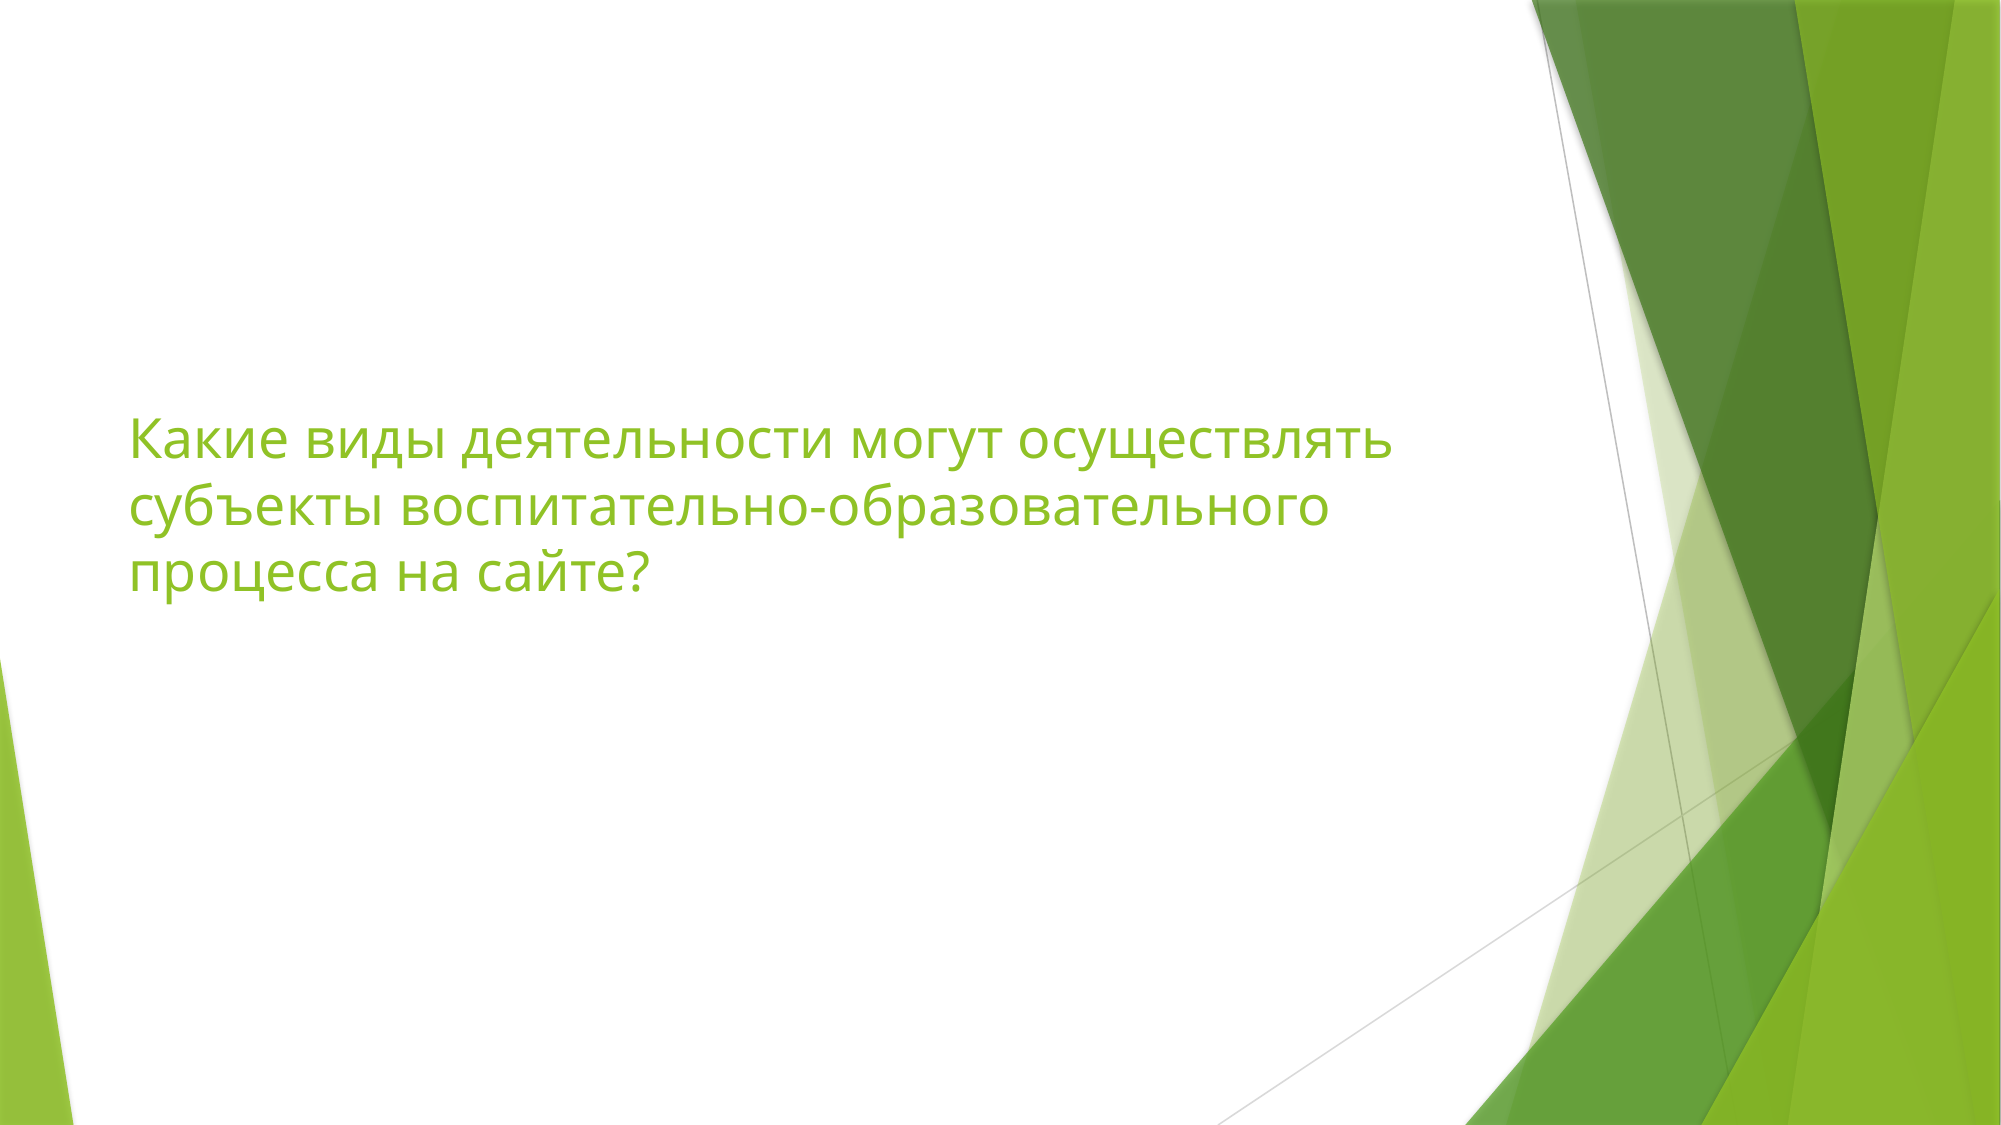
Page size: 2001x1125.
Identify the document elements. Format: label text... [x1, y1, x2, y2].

title Какие виды деятельности могут осуществлять субъекты воспитательно-образовательного процесса на сайте? [113, 395, 1524, 613]
